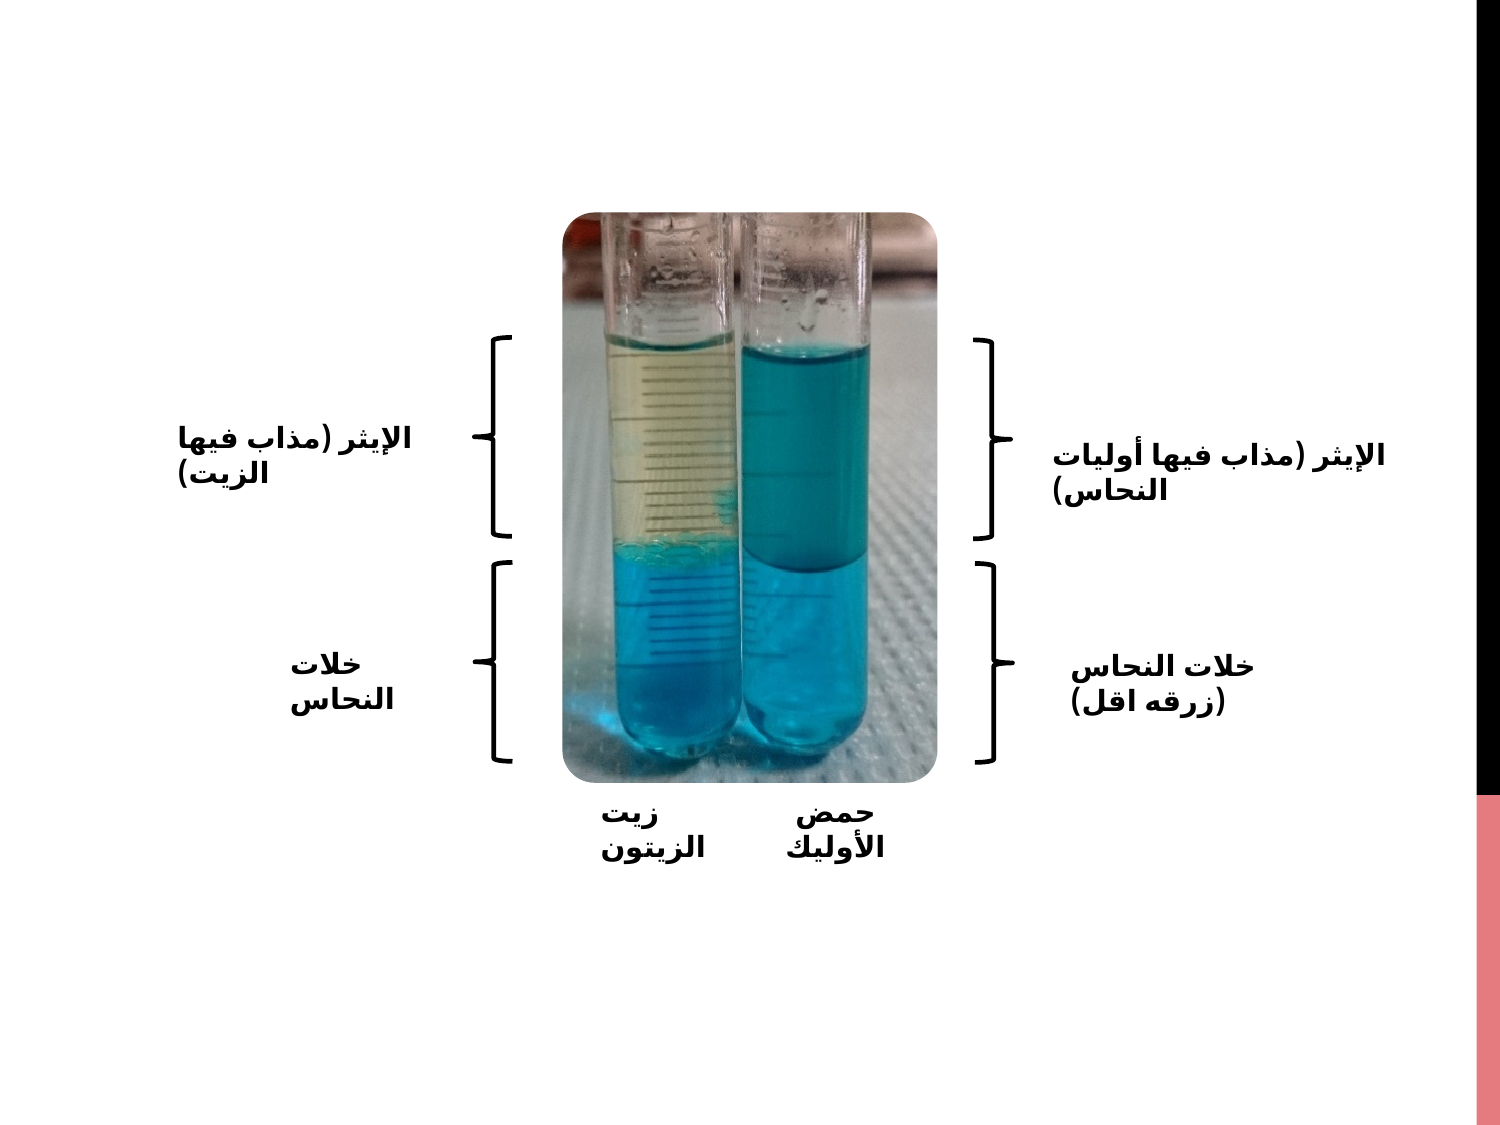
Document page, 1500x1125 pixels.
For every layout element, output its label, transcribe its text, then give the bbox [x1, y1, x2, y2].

text_box خلات النحاس [274, 637, 438, 723]
picture [561, 211, 938, 784]
text_box [473, 561, 513, 763]
text_box [973, 338, 1012, 540]
text_box [473, 336, 512, 538]
text_box حمض الأوليك [749, 788, 921, 871]
text_box خلات النحاس (زرقه اقل) [1055, 640, 1350, 725]
text_box الإيثر (مذاب فيها الزيت) [162, 411, 437, 497]
text_box [974, 562, 1014, 764]
text_box زيت الزيتون [585, 788, 749, 871]
text_box الإيثر (مذاب فيها أوليات النحاس) [1037, 428, 1445, 514]
